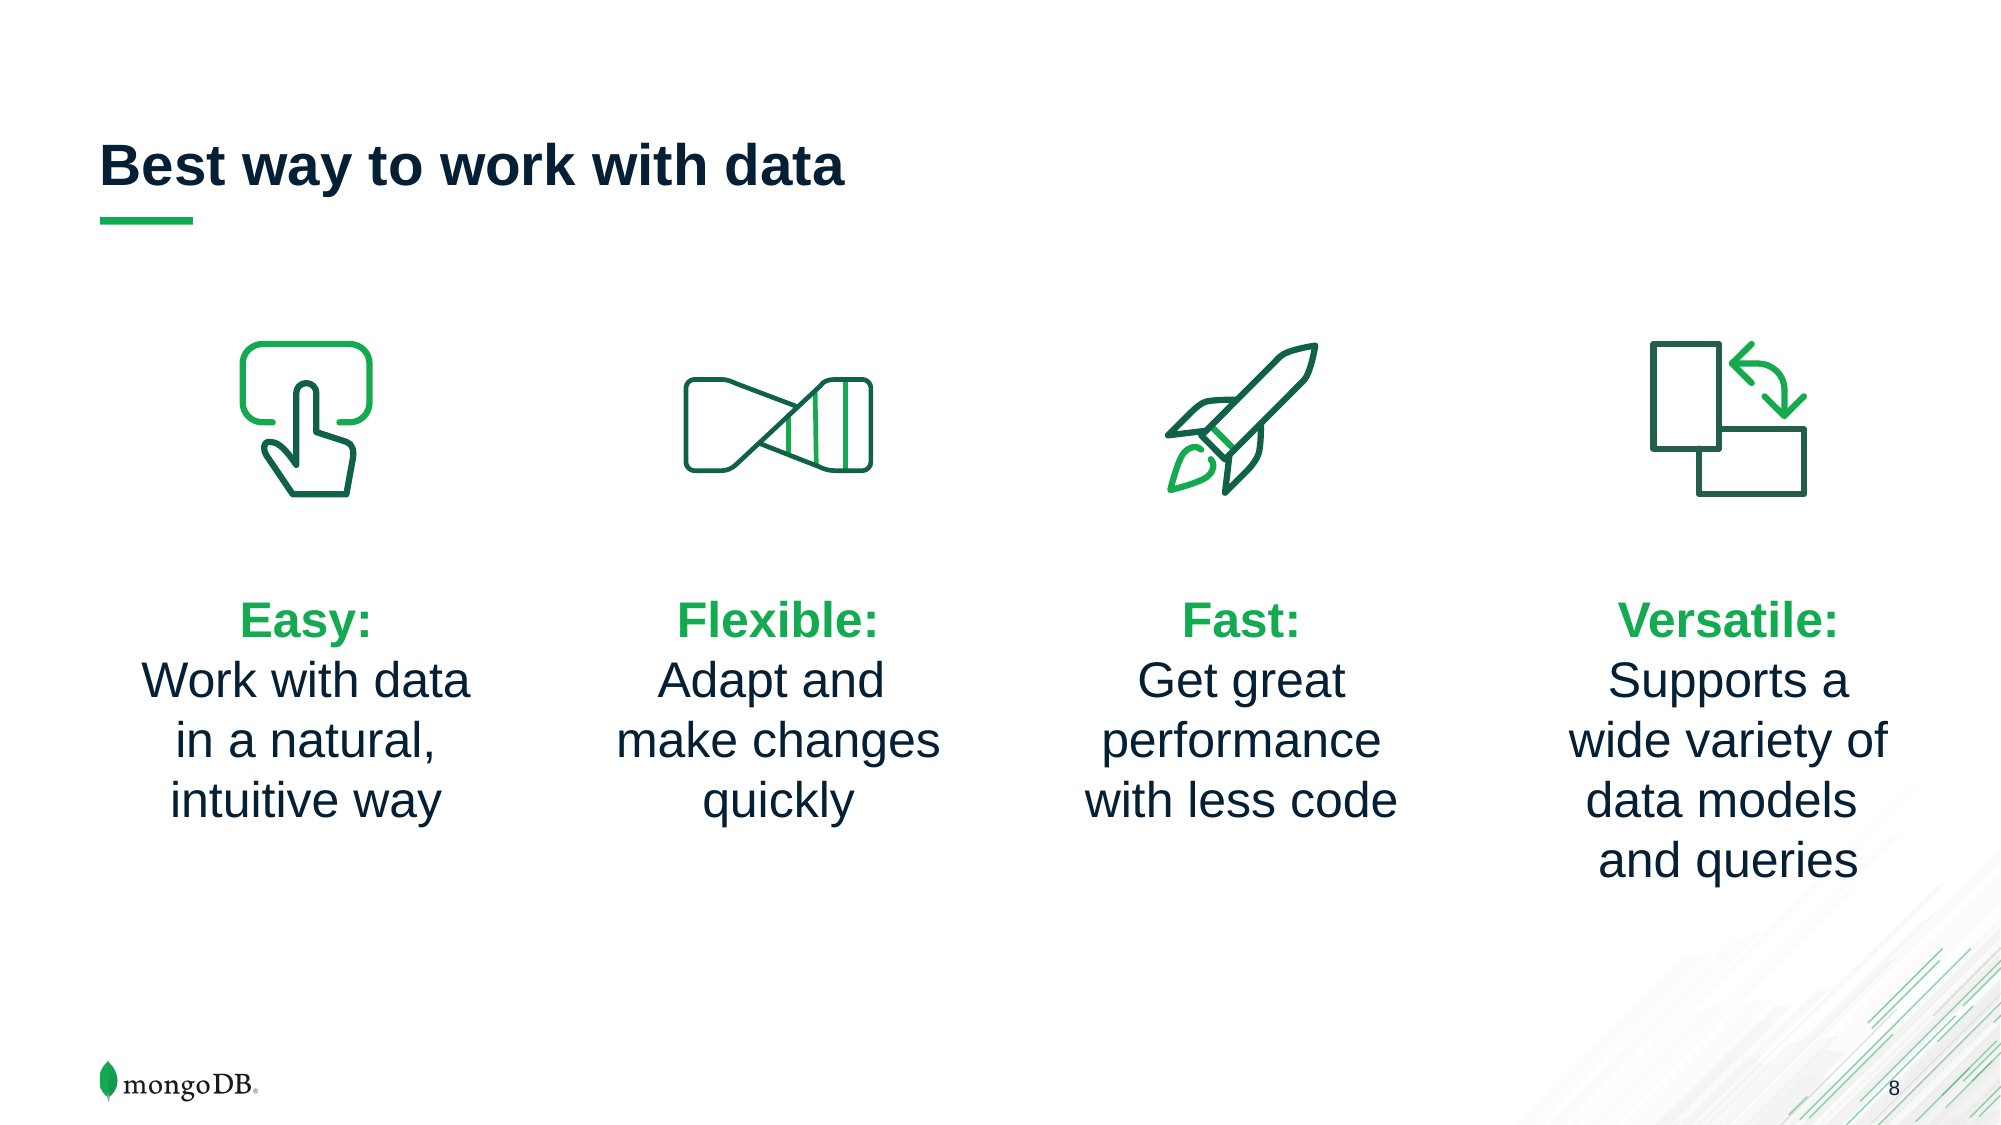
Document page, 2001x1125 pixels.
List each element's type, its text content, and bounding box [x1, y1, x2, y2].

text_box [242, 343, 370, 495]
picture [1395, 785, 2000, 1125]
title Best way to work with data [99, 75, 1897, 197]
text_box Fast: Get great performance with less code [1035, 572, 1448, 994]
text_box Versatile: Supports a wide variety of data models and queries [1520, 572, 1938, 994]
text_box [1167, 345, 1316, 493]
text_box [685, 379, 872, 471]
text_box Flexible: Adapt and make changes quickly [572, 572, 985, 994]
text_box Easy: Work with data in a natural, intuitive way [99, 572, 513, 994]
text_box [1653, 343, 1805, 495]
picture [99, 1060, 258, 1102]
